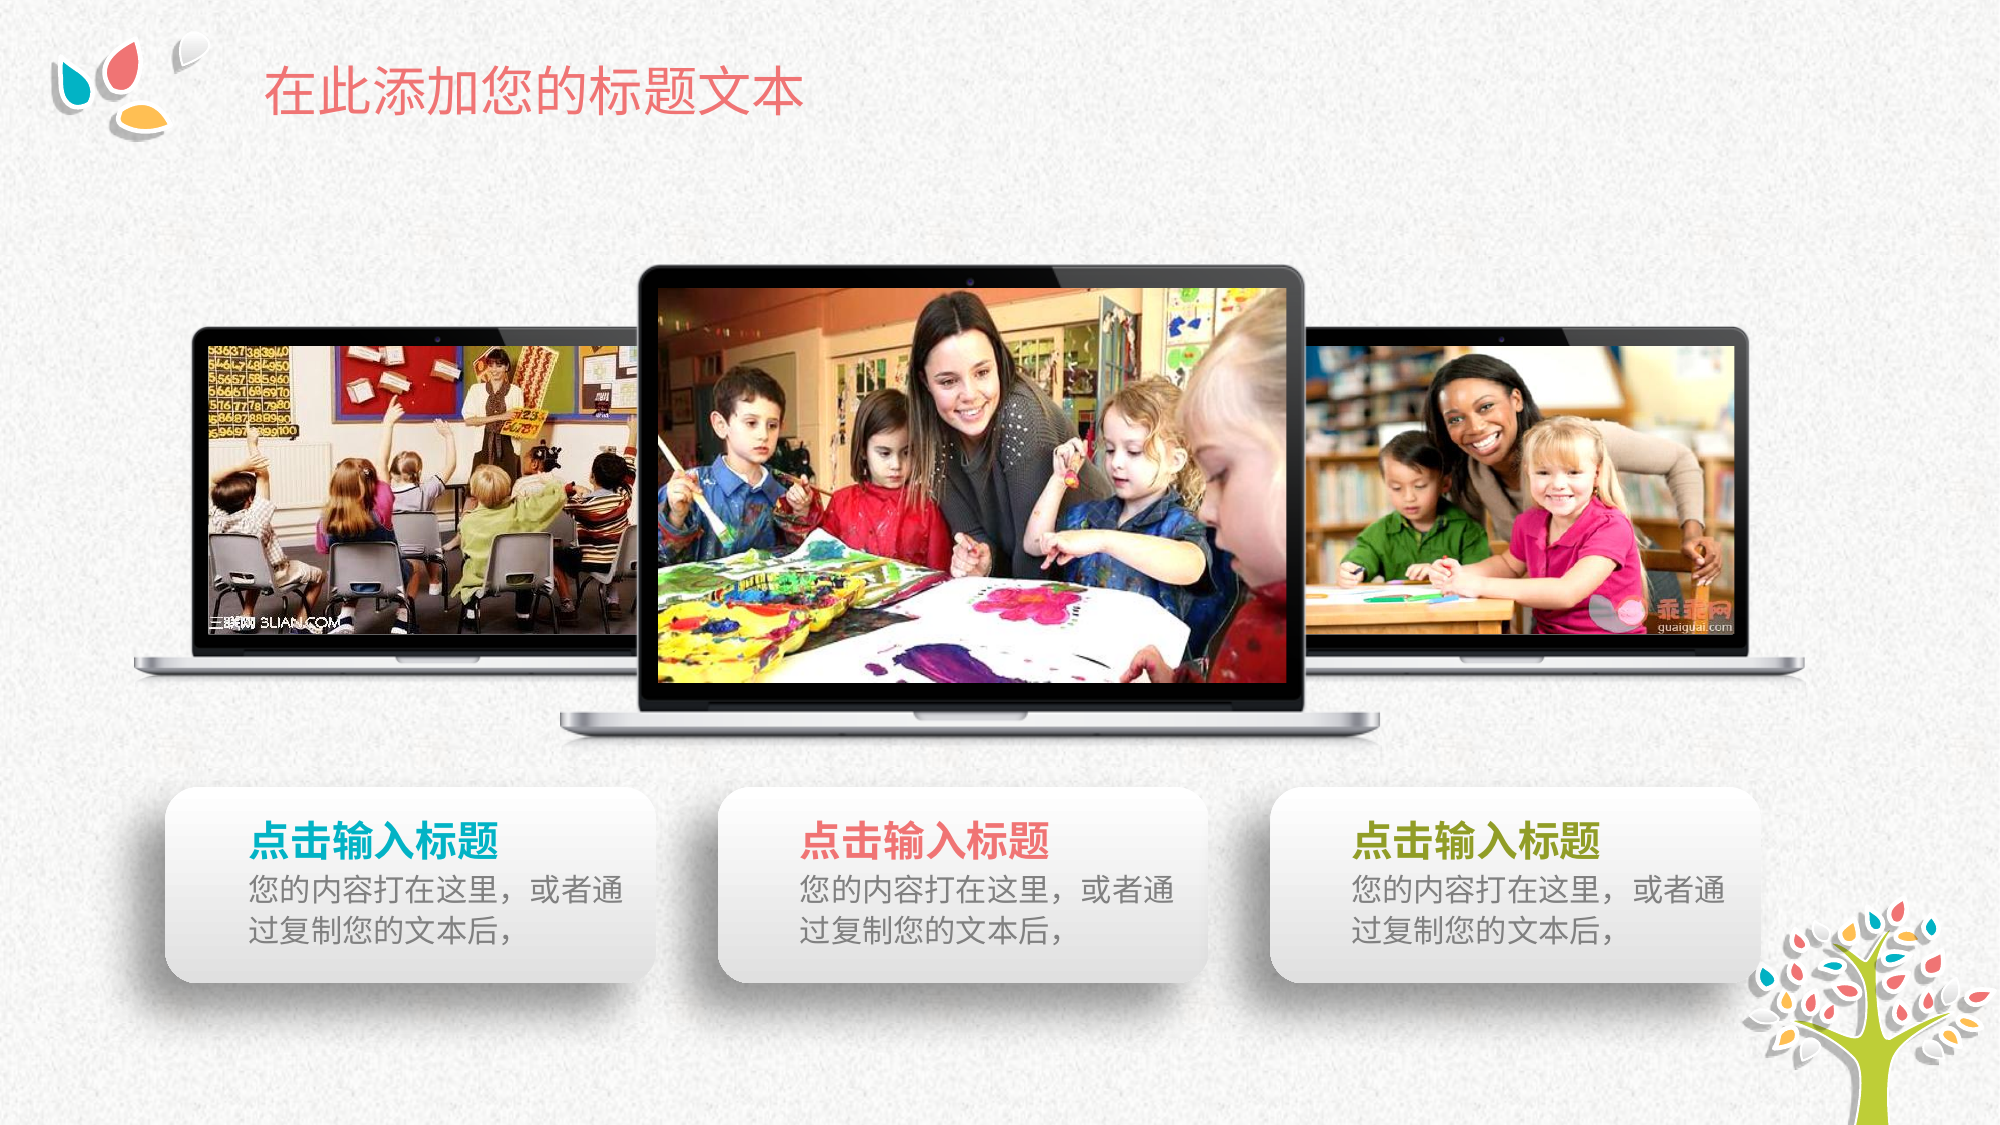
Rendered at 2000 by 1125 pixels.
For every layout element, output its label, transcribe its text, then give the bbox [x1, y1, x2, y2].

text_box [715, 784, 1204, 986]
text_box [1335, 800, 1783, 984]
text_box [133, 325, 554, 694]
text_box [233, 800, 680, 984]
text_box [784, 800, 1232, 984]
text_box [1387, 325, 1806, 694]
text_box 在此添加您的标题文本 [248, 49, 822, 130]
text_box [559, 263, 1382, 761]
text_box [1268, 784, 1757, 986]
text_box [163, 784, 652, 986]
